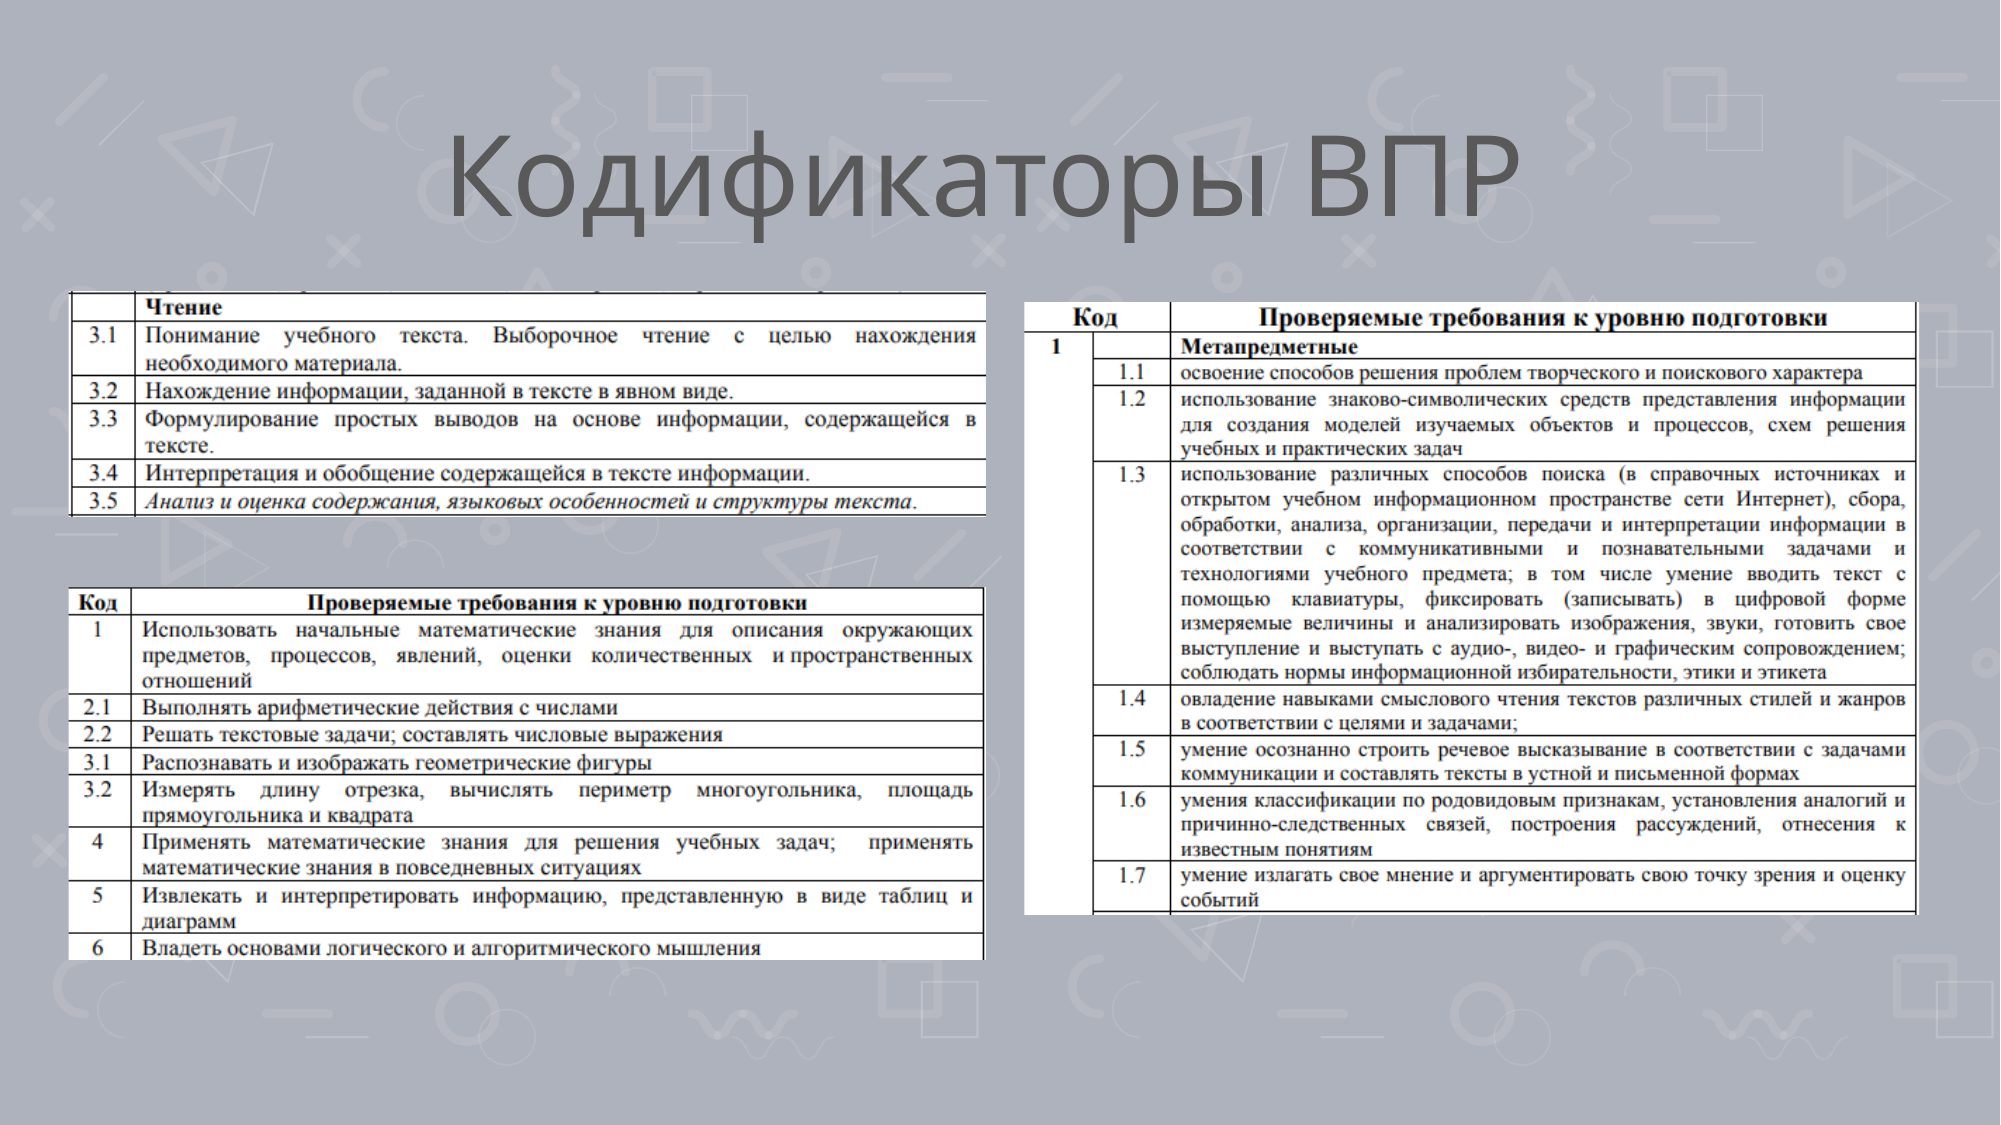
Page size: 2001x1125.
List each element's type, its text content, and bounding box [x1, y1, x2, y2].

text_box Кодификаторы ВПР [428, 96, 1540, 247]
picture [68, 587, 986, 960]
picture [1024, 302, 1920, 915]
picture [68, 291, 986, 517]
